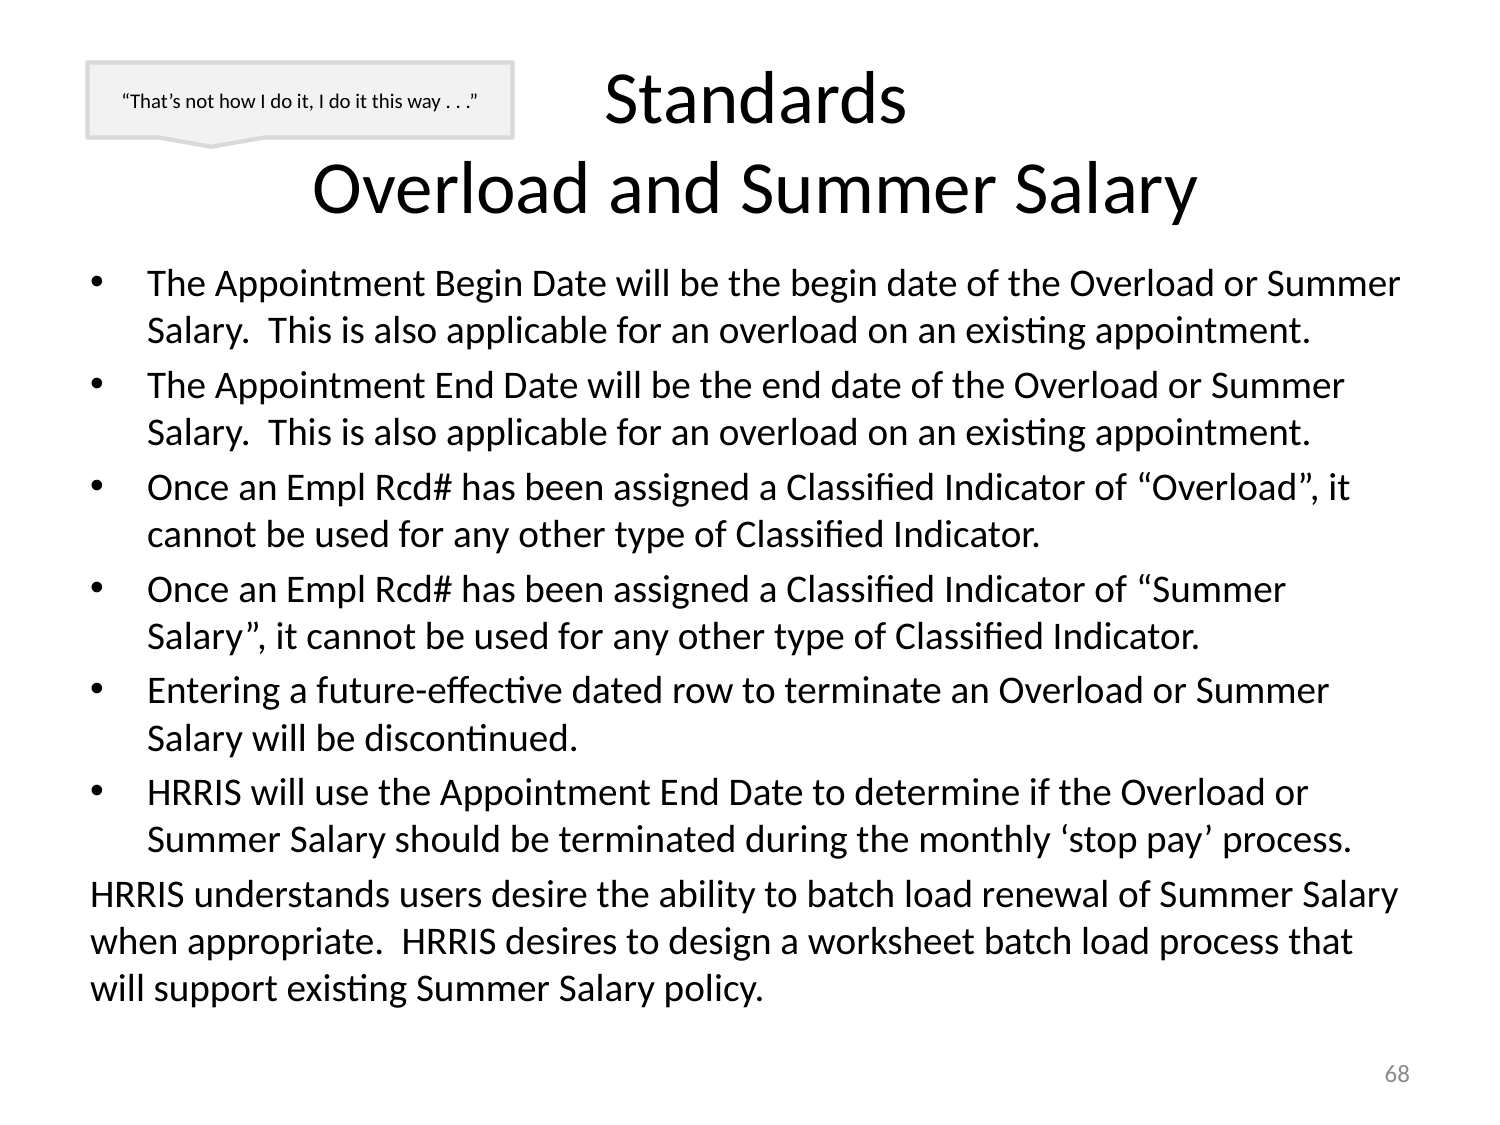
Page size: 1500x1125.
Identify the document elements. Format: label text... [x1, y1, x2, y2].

slide_number 68 [1074, 1042, 1425, 1103]
list The Appointment Begin Date will be the begin date of the Overload or Summer Salary. This is also applicable for an overload on an existing appointment. The Appointment End Date will be the end date of the Overload or Summer Salary. This is also applicable for an overload on an existing appointment. Once an Empl Rcd# has been assigned a Classified Indicator of “Overload”, it cannot be used for any other type of Classified Indicator. Once an Empl Rcd# has been assigned a Classified Indicator of “Summer Salary”, it cannot be used for any other type of Classified Indicator. Entering a future-effective dated row to terminate an Overload or Summer Salary will be discontinued. HRRIS will use the Appointment End Date to determine if the Overload or Summer Salary should be terminated during the monthly ‘stop pay’ process. HRRIS understands users desire the ability to batch load renewal of Summer Salary when appropriate. HRRIS desires to design a worksheet batch load process that will support existing Summer Salary policy. [75, 249, 1425, 1038]
text_box “That’s not how I do it, I do it this way . . .” [85, 60, 515, 149]
title Standards Overload and Summer Salary [75, 45, 1438, 233]
